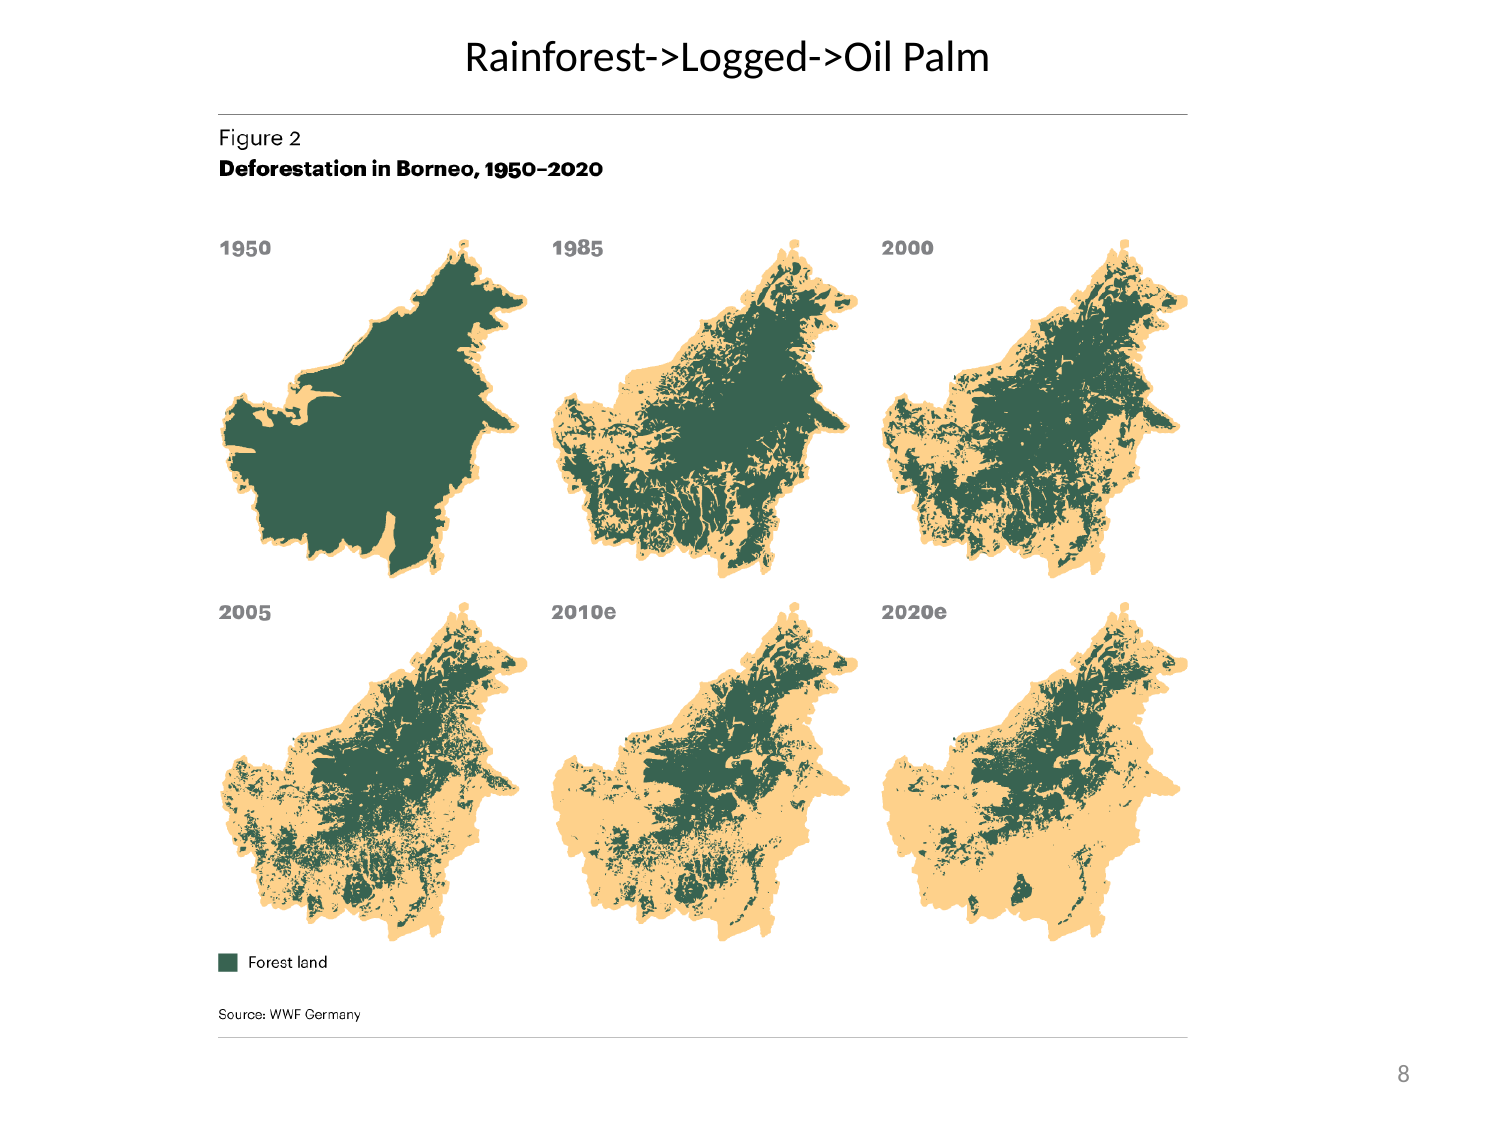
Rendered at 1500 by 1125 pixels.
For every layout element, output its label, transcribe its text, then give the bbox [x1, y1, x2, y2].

picture [218, 113, 1188, 1038]
slide_number 8 [1074, 1042, 1425, 1103]
title Rainforest->Logged->Oil Palm [53, 19, 1404, 88]
